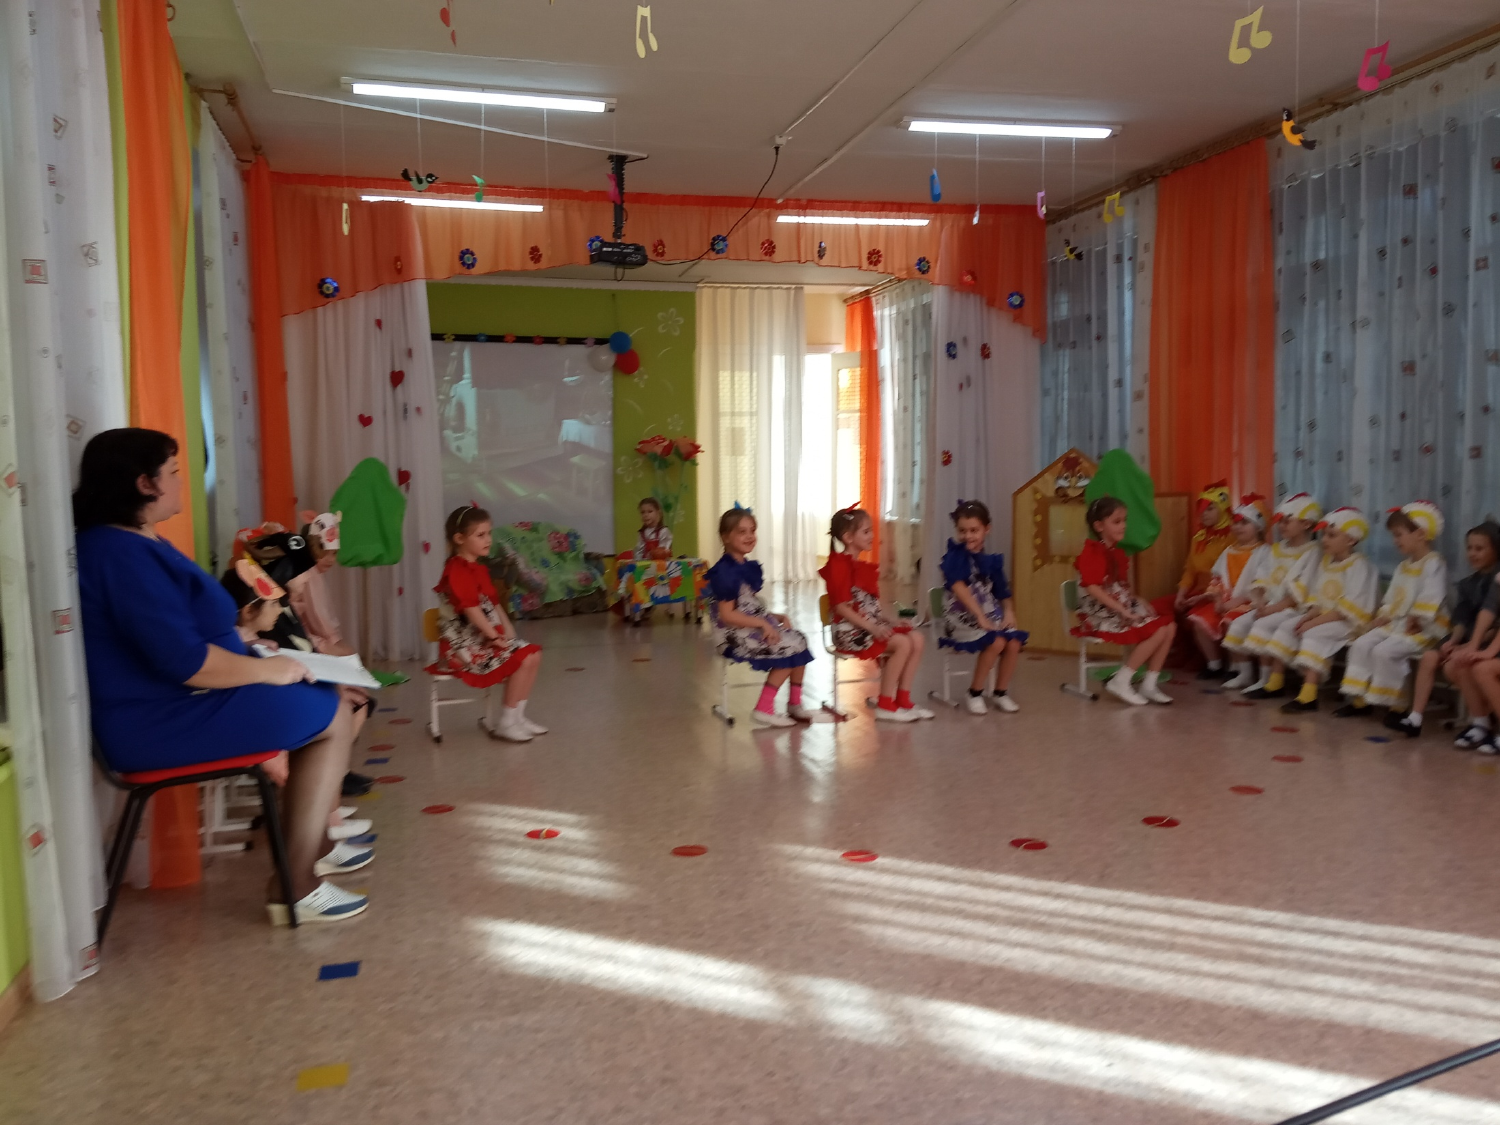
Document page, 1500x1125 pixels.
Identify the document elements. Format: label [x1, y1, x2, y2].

list [0, 0, 1500, 1125]
